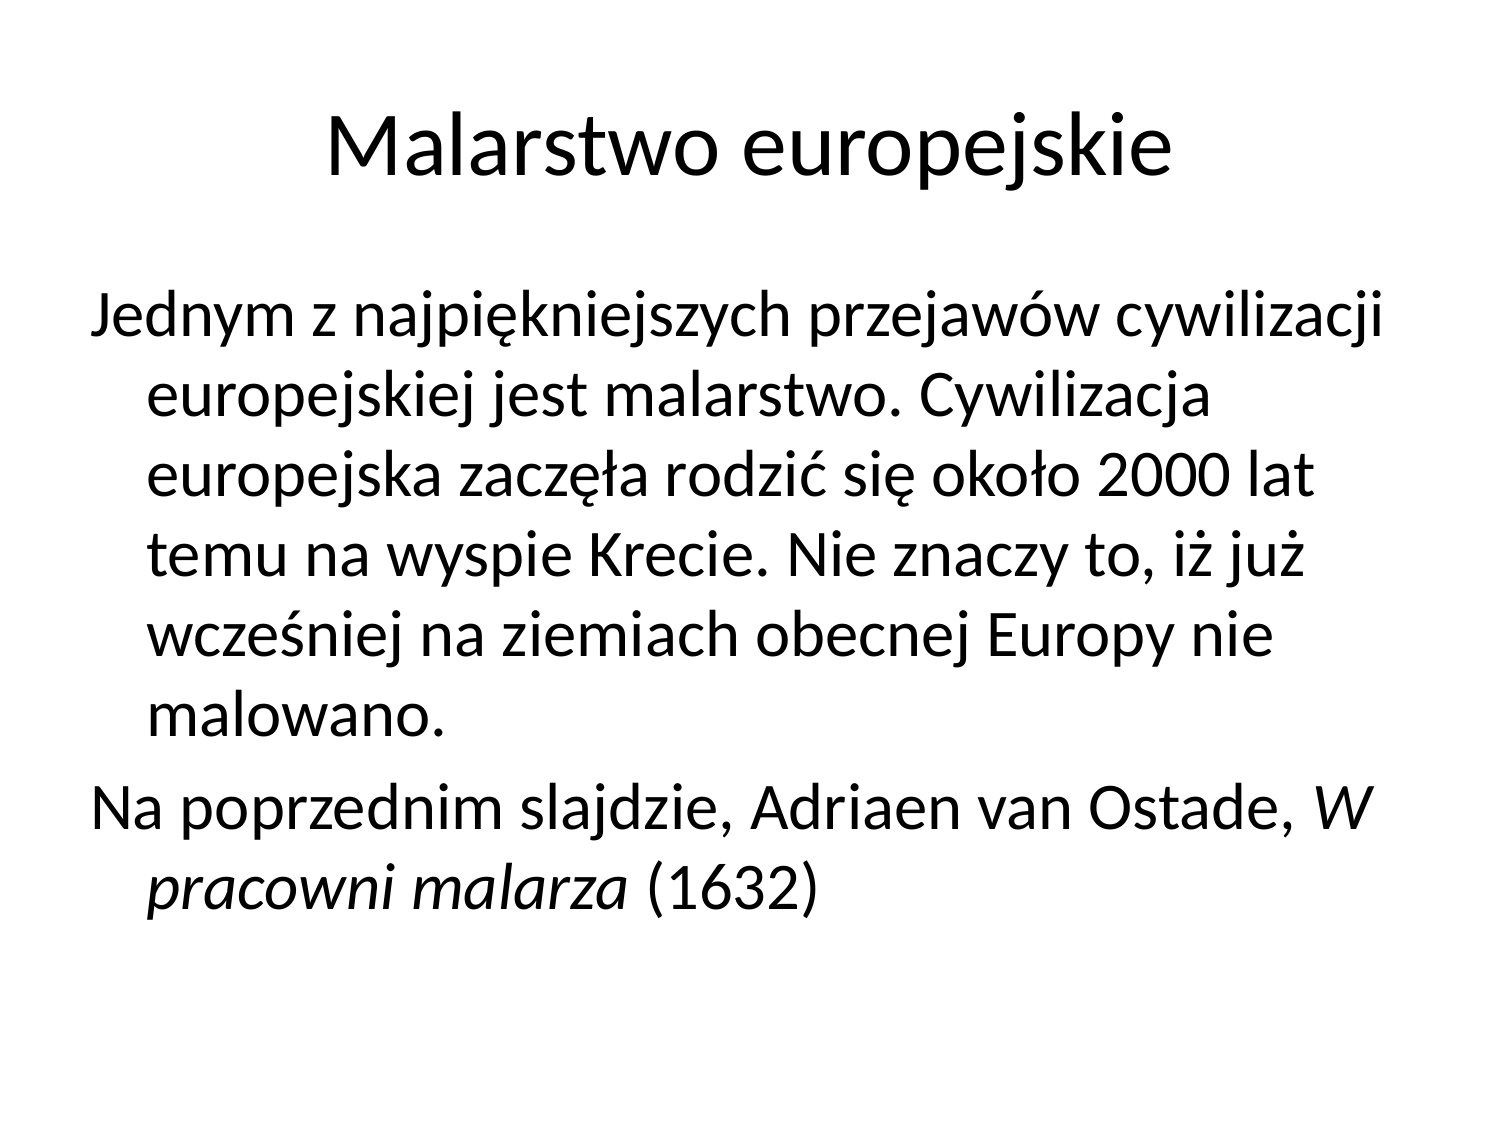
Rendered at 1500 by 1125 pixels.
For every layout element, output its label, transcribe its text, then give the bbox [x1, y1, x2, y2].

title Malarstwo europejskie [75, 45, 1425, 233]
list Jednym z najpiękniejszych przejawów cywilizacji europejskiej jest malarstwo. Cywilizacja europejska zaczęła rodzić się około 2000 lat temu na wyspie Krecie. Nie znaczy to, iż już wcześniej na ziemiach obecnej Europy nie malowano. Na poprzednim slajdzie, Adriaen van Ostade, W pracowni malarza (1632) [75, 262, 1425, 1005]
